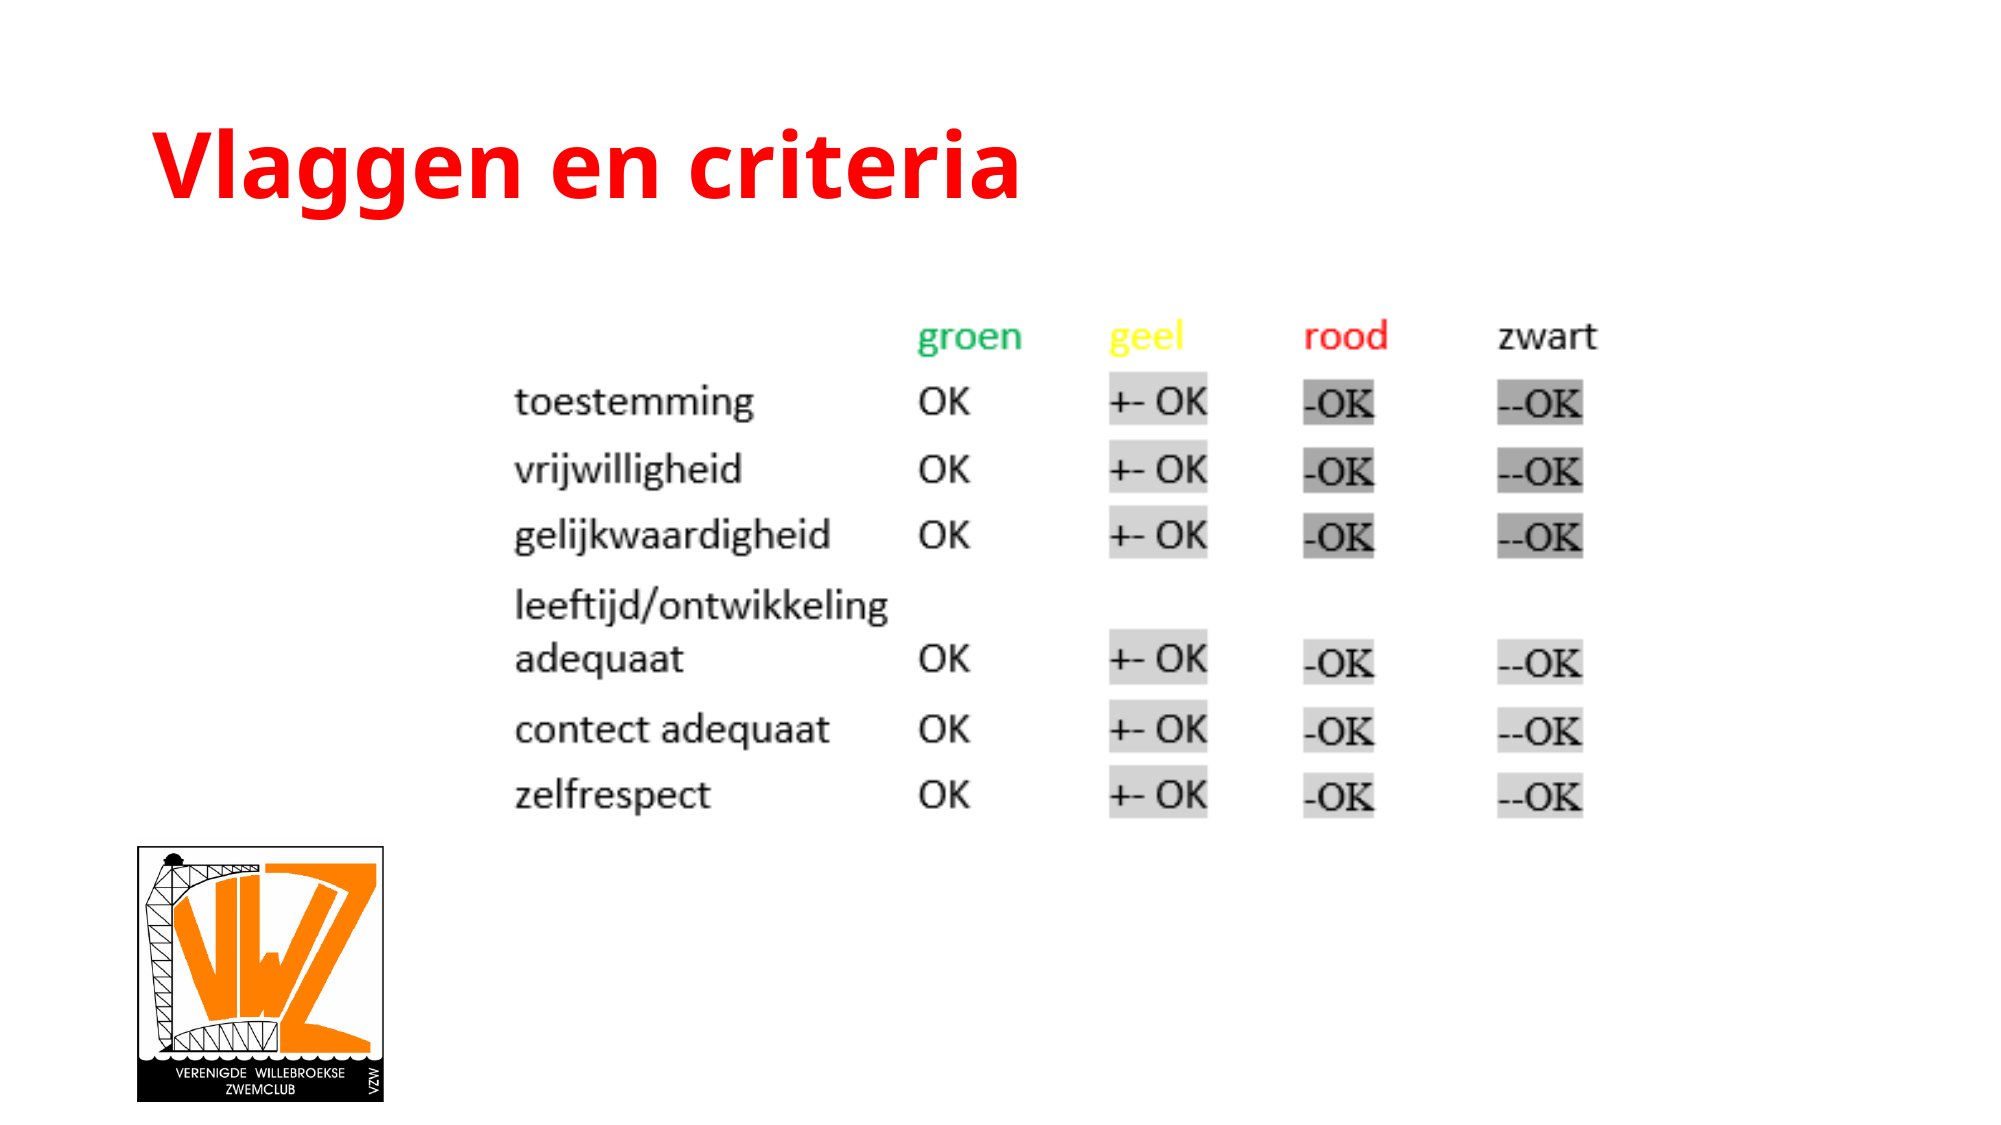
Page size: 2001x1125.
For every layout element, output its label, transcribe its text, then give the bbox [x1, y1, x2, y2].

title Vlaggen en criteria [137, 59, 1863, 278]
picture [137, 837, 390, 1103]
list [505, 239, 1657, 887]
